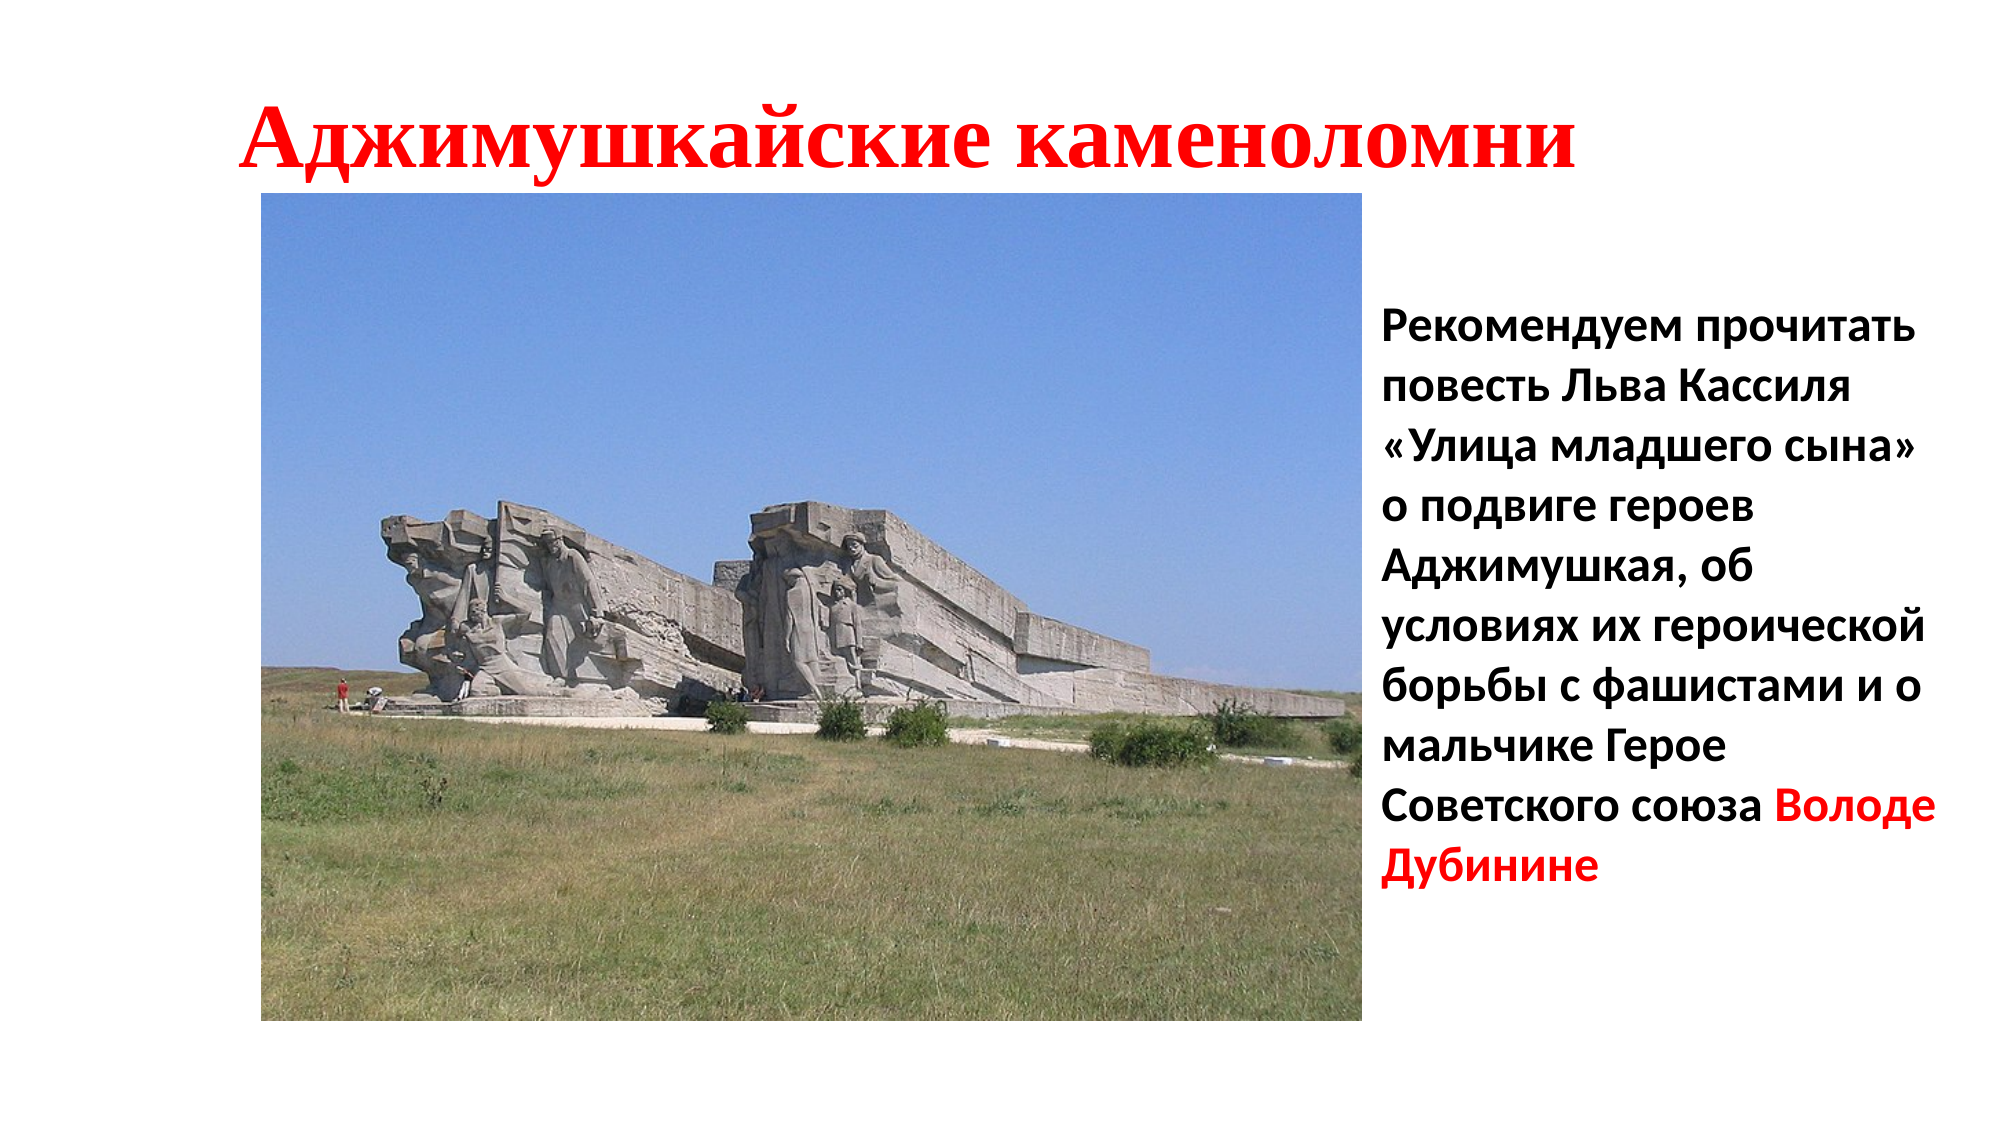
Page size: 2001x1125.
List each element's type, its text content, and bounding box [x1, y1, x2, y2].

text_box Аджимушкайские каменоломни [223, 68, 1630, 194]
picture [261, 193, 1362, 1021]
text_box Рекомендуем прочитать повесть Льва Кассиля «Улица младшего сына» о подвиге героев Аджимушкая, об условиях их героической борьбы с фашистами и о мальчике Герое Советского союза Володе Дубинине [1366, 284, 1964, 900]
